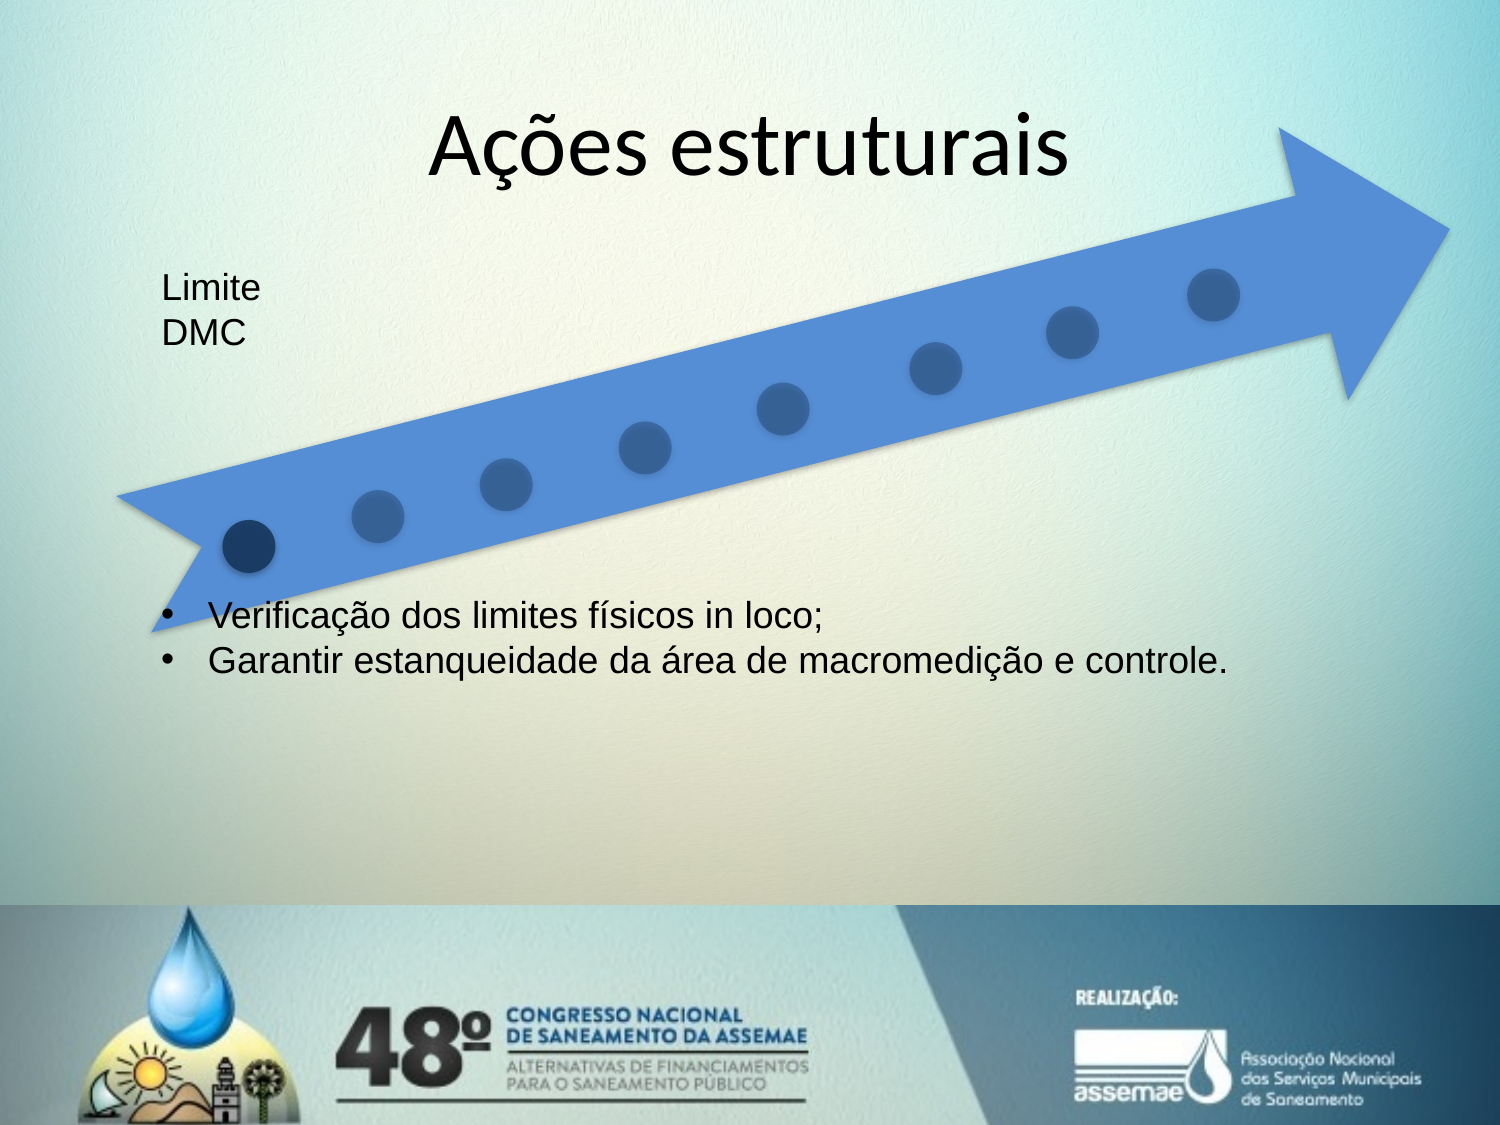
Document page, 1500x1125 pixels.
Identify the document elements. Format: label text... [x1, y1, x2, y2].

title Ações estruturais [75, 45, 1425, 233]
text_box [112, 54, 1476, 761]
picture [0, 0, 1500, 1125]
